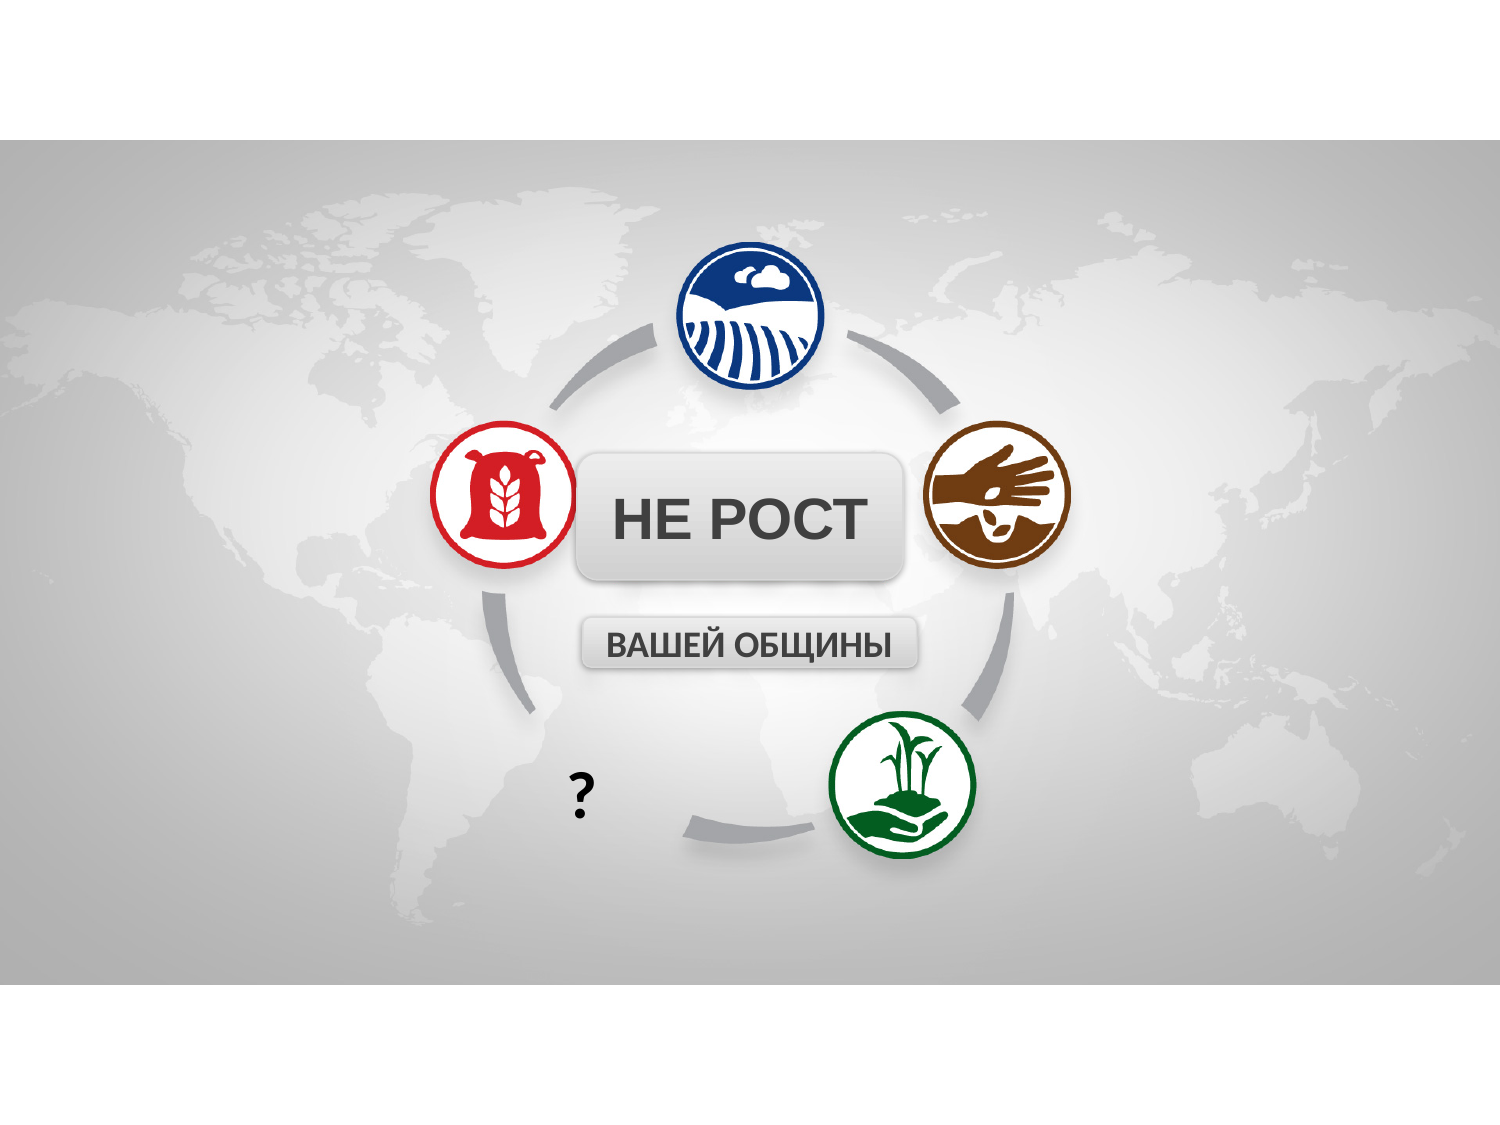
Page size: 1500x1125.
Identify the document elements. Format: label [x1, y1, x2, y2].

picture [0, 140, 1500, 985]
